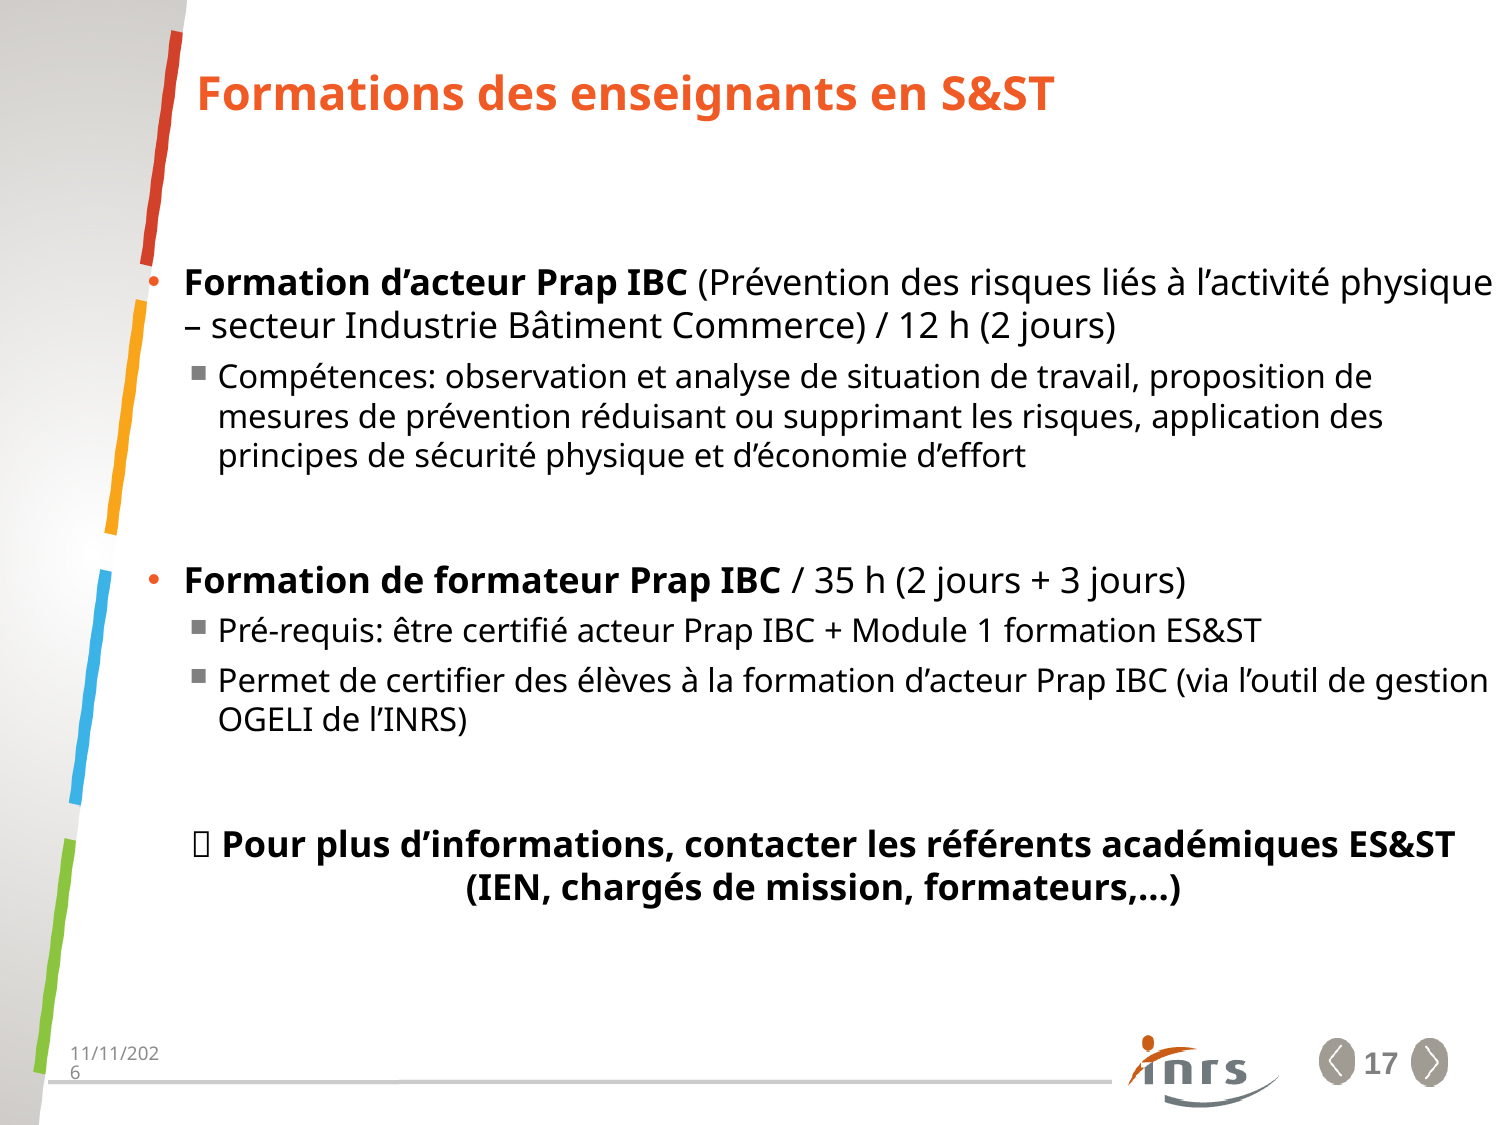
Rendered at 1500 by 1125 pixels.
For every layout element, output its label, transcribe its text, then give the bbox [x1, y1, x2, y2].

list Formation d’acteur Prap IBC (Prévention des risques liés à l’activité physique – secteur Industrie Bâtiment Commerce) / 12 h (2 jours) Compétences: observation et analyse de situation de travail, proposition de mesures de prévention réduisant ou supprimant les risques, application des principes de sécurité physique et d’économie d’effort Formation de formateur Prap IBC / 35 h (2 jours + 3 jours) Pré-requis: être certifié acteur Prap IBC + Module 1 formation ES&ST Permet de certifier des élèves à la formation d’acteur Prap IBC (via l’outil de gestion OGELI de l’INRS)  Pour plus d’informations, contacter les référents académiques ES&ST (IEN, chargés de mission, formateurs,…) [147, 259, 1500, 910]
picture [0, 0, 1500, 1125]
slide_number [55, 1024, 177, 1085]
title Formations des enseignants en S&ST [196, 48, 1482, 143]
